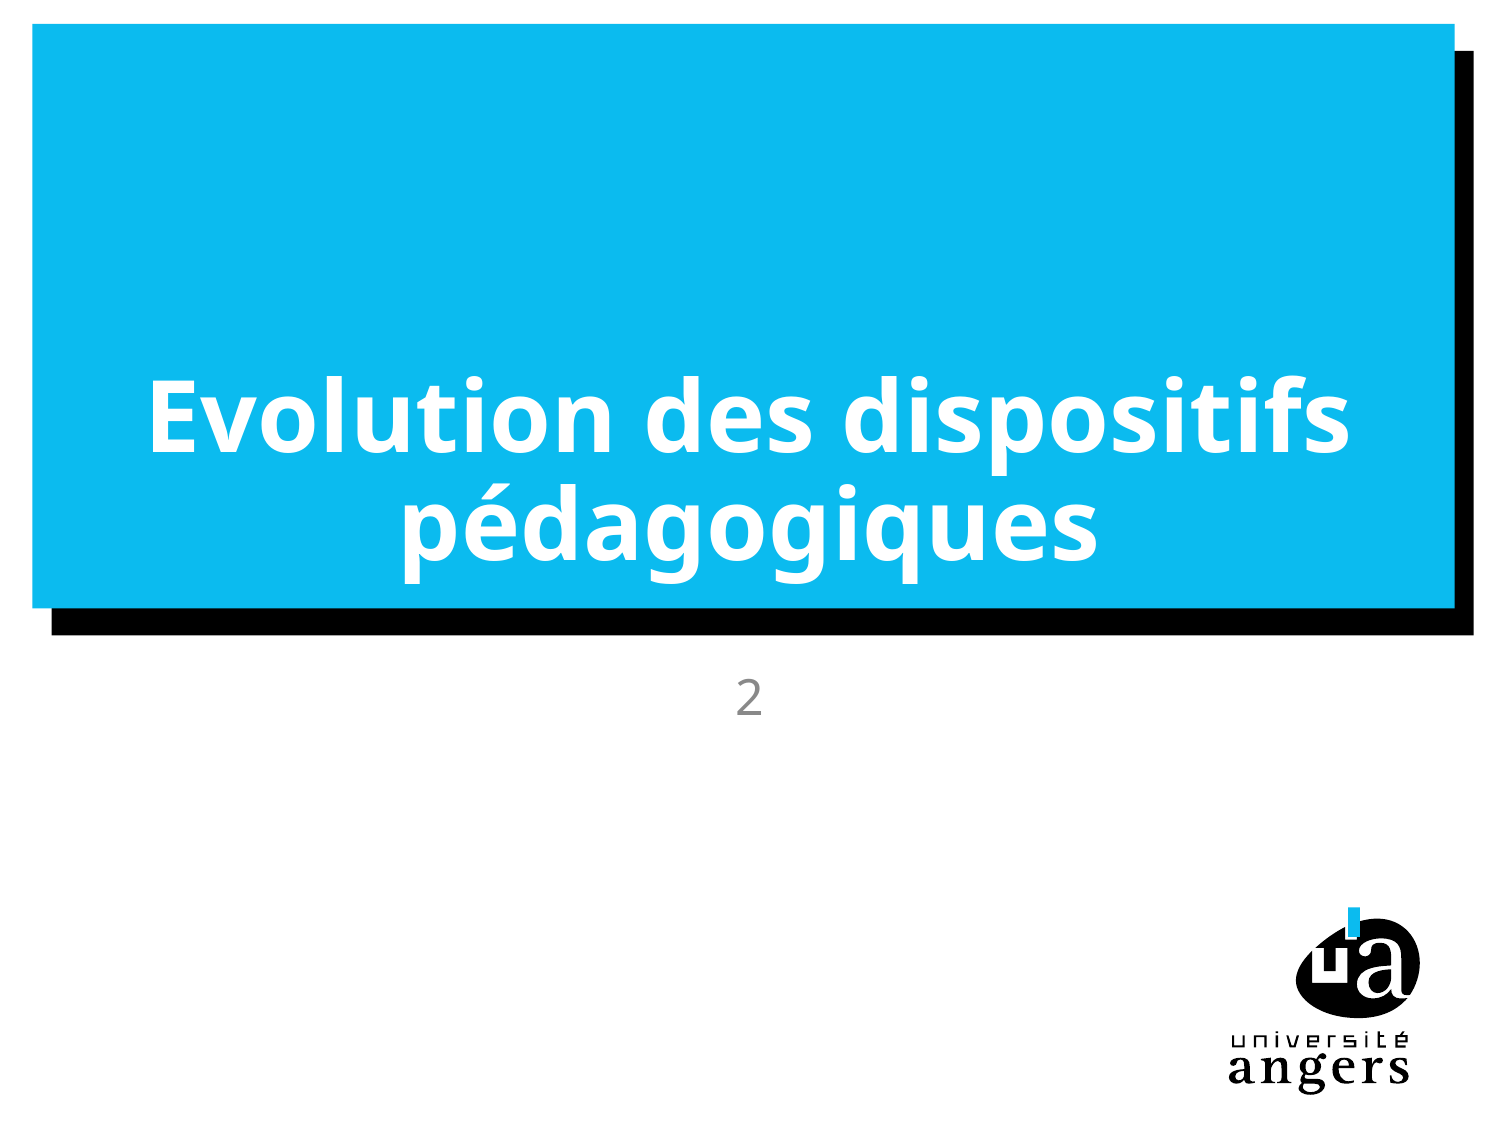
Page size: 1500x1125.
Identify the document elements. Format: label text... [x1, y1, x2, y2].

list 2 [102, 665, 1397, 912]
title Evolution des dispositifs pédagogiques [102, 280, 1397, 591]
